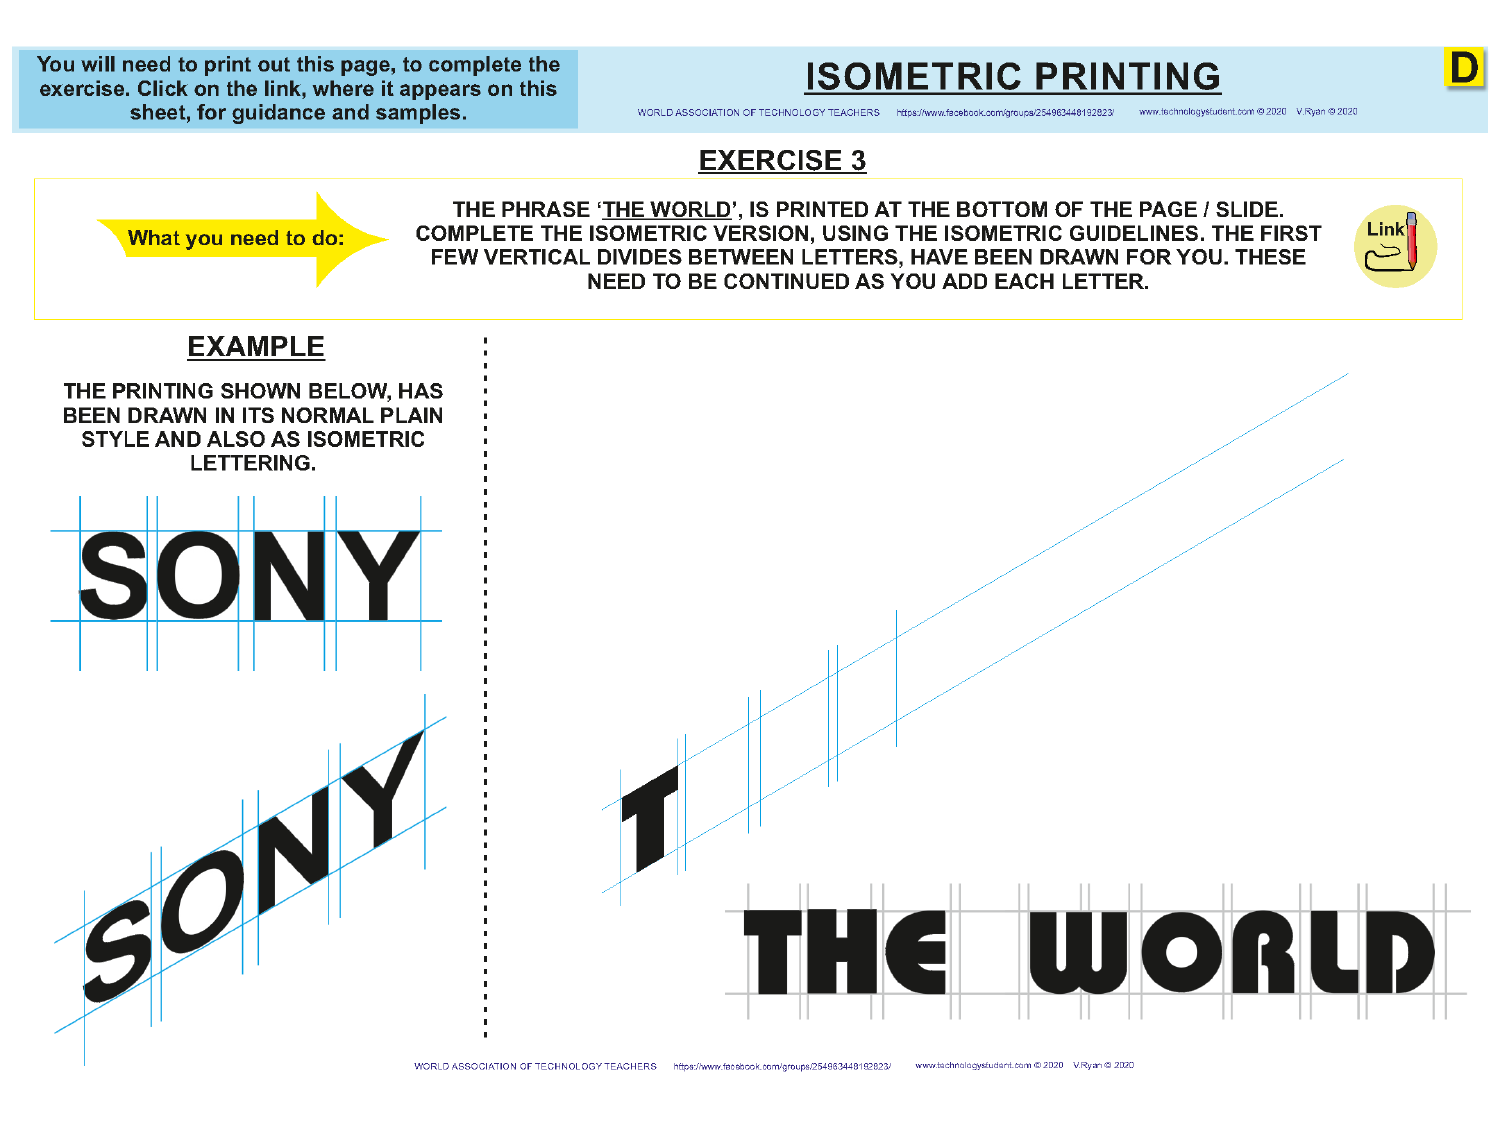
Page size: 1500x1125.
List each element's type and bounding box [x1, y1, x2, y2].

text_box [0, 32, 1500, 1093]
